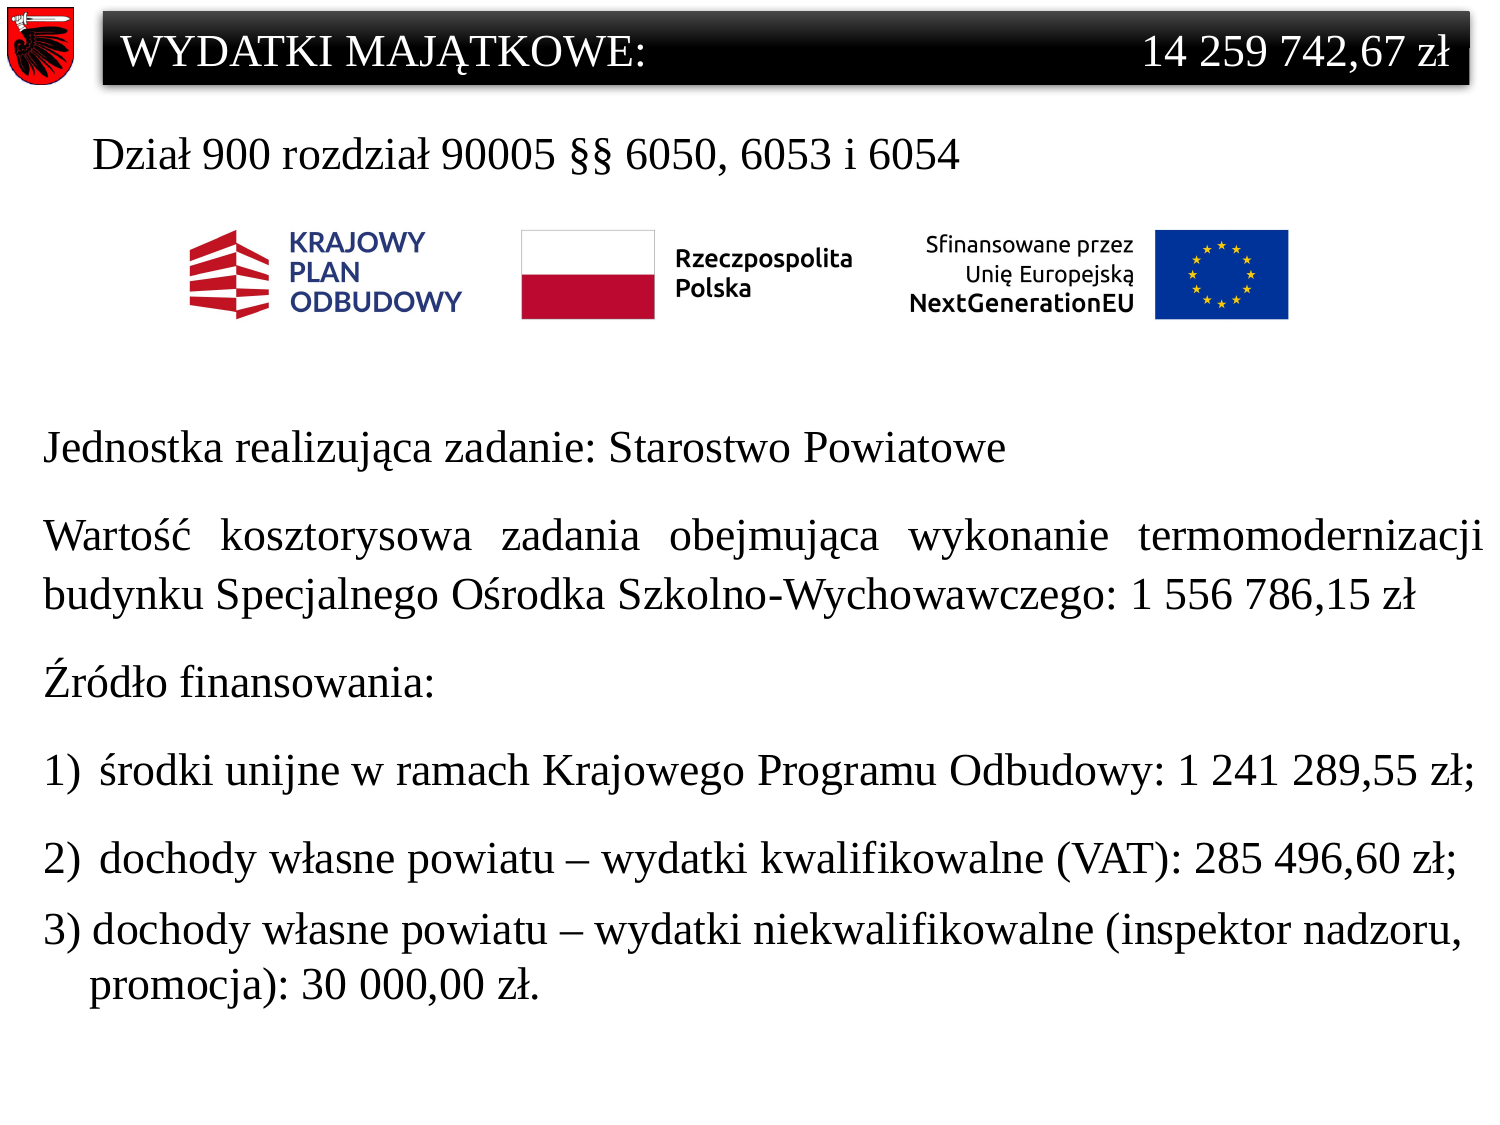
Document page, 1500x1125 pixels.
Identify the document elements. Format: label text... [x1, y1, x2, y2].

text_box Dział 900 rozdział 90005 §§ 6050, 6053 i 6054 [77, 115, 976, 186]
text_box Jednostka realizująca zadanie: Starostwo Powiatowe Wartość kosztorysowa zadania obejmująca wykonanie termomodernizacji budynku Specjalnego Ośrodka Szkolno-Wychowawczego: 1 556 786,15 zł Źródło finansowania: środki unijne w ramach Krajowego Programu Odbudowy: 1 241 289,55 zł; dochody własne powiatu – wydatki kwalifikowalne (VAT): 285 496,60 zł; 3) dochody własne powiatu – wydatki niekwalifikowalne (inspektor nadzoru, promocja): 30 000,00 zł. [28, 405, 1500, 1017]
picture [160, 200, 1318, 349]
text_box WYDATKI MAJĄTKOWE: 14 259 742,67 zł [102, 11, 1470, 85]
picture [7, 7, 74, 85]
